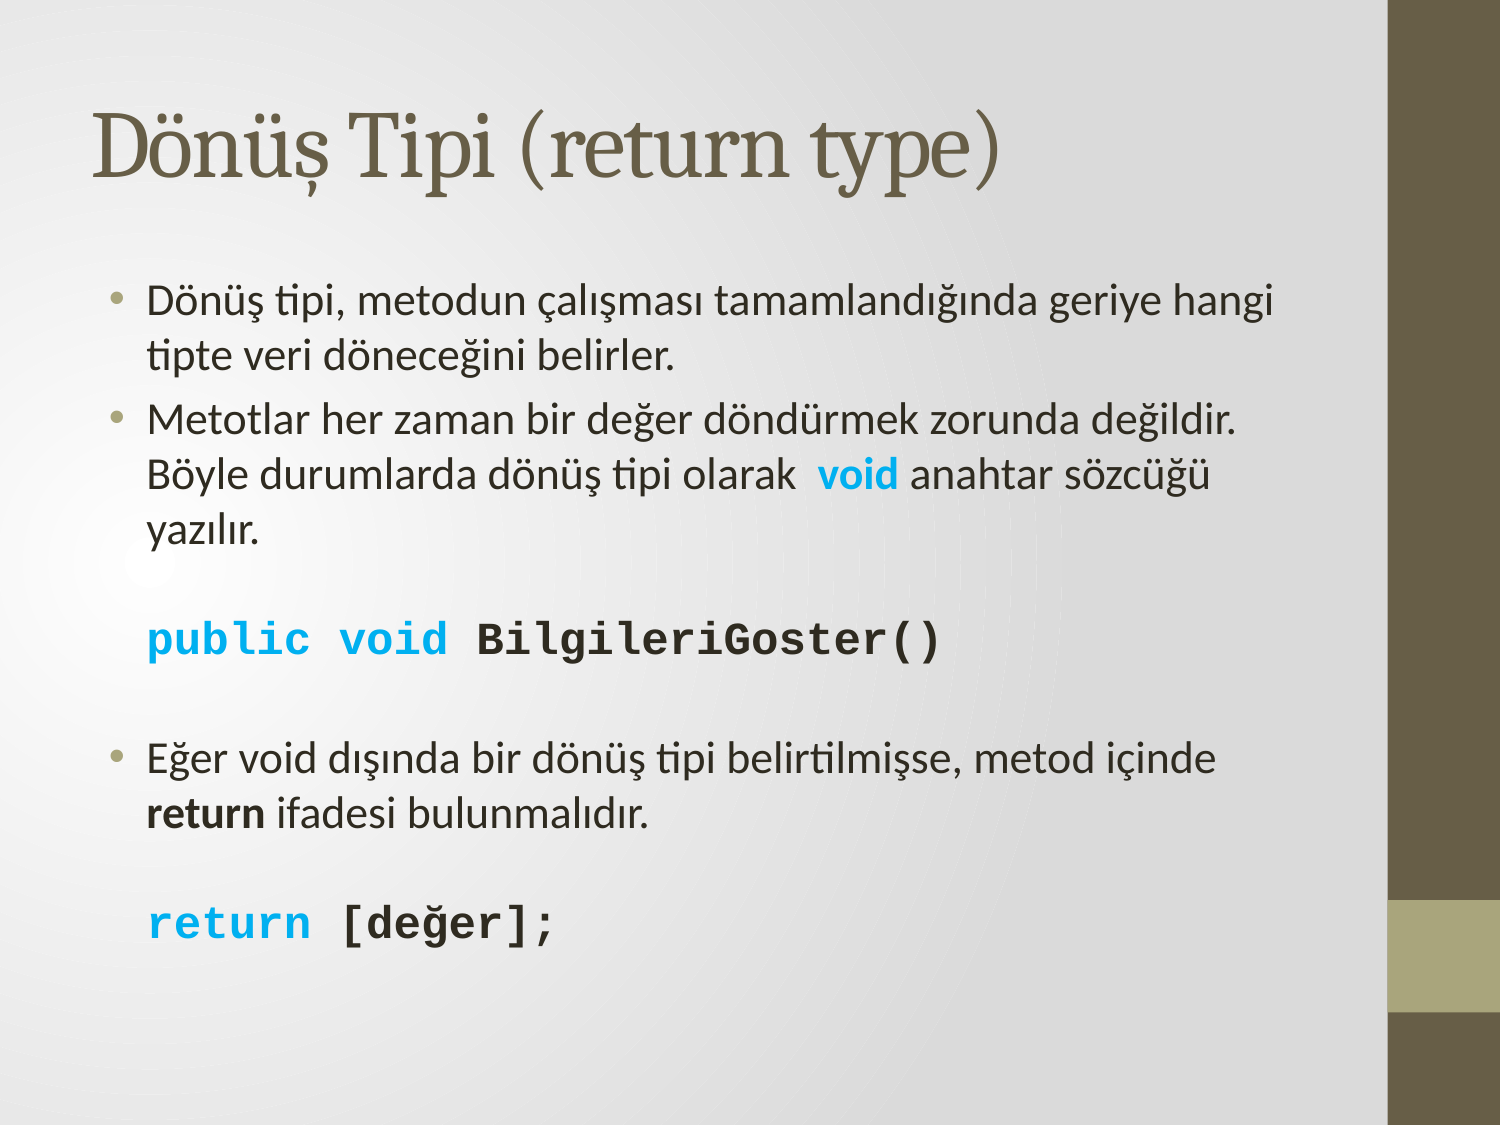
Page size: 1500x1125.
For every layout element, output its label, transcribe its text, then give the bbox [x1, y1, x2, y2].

list Dönüş tipi, metodun çalışması tamamlandığında geriye hangi tipte veri döneceğini belirler. Metotlar her zaman bir değer döndürmek zorunda değildir. Böyle durumlarda dönüş tipi olarak void anahtar sözcüğü yazılır. public void BilgileriGoster() Eğer void dışında bir dönüş tipi belirtilmişse, metod içinde return ifadesi bulunmalıdır. return [değer]; [75, 262, 1325, 1050]
title Dönüş Tipi (return type) [75, 45, 1325, 233]
